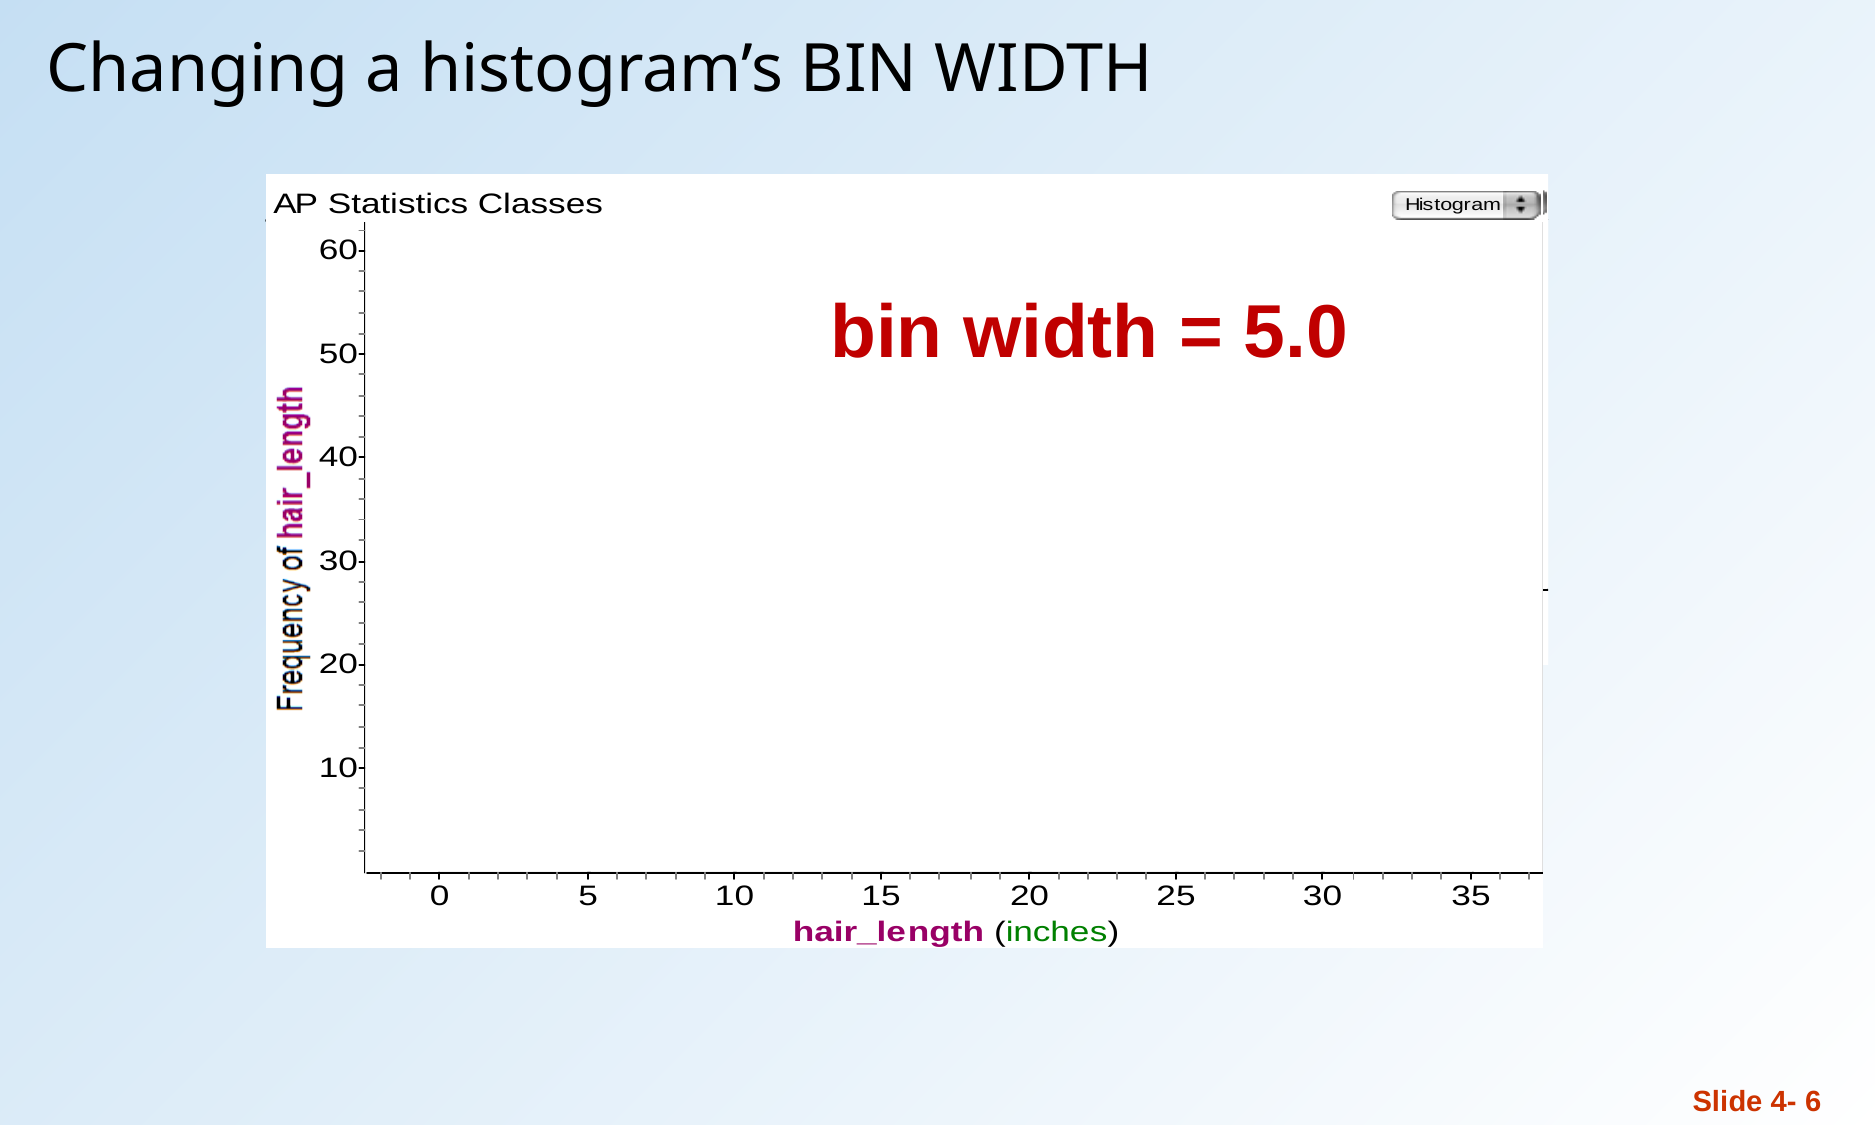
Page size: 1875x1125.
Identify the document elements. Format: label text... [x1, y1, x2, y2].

slide_number Slide 4- 6 [1445, 1050, 1837, 1125]
picture [265, 173, 1551, 950]
title Changing a histogram’s BIN WIDTH [31, 12, 1735, 113]
